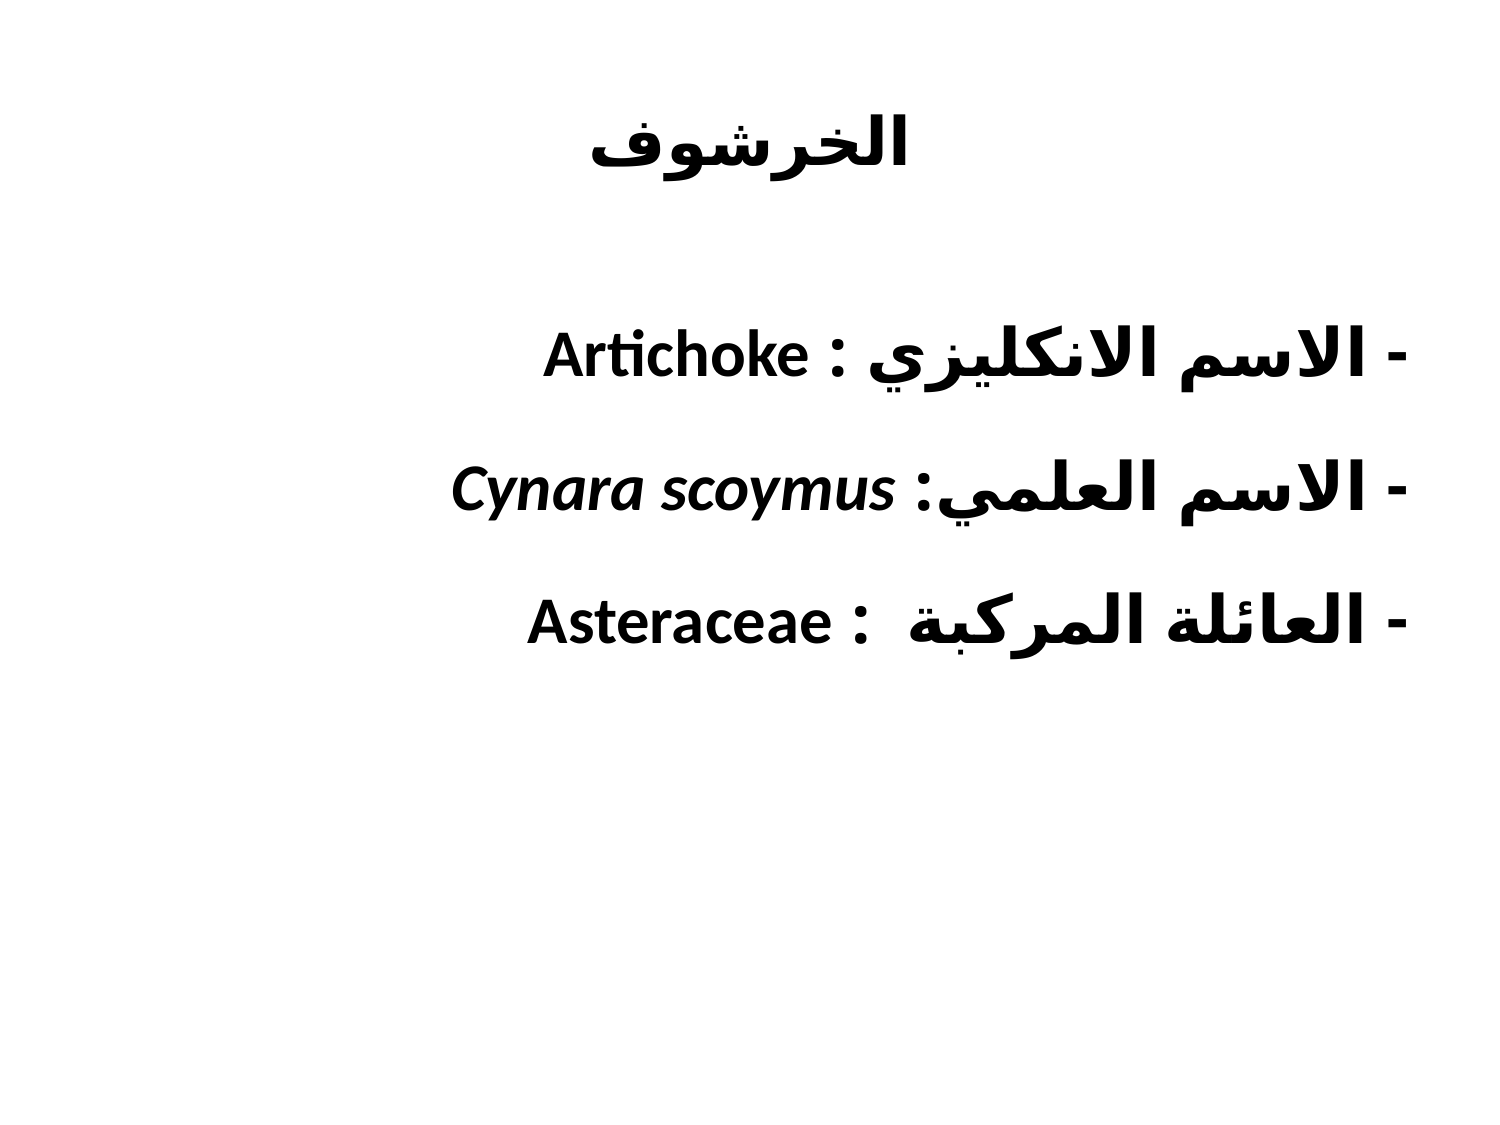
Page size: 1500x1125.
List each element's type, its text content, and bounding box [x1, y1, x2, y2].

title الخرشوف [75, 45, 1425, 233]
list - الاسم الانكليزي : Artichoke - الاسم العلمي: Cynara scoymus - العائلة المركبة : Asteraceae [75, 262, 1425, 1005]
